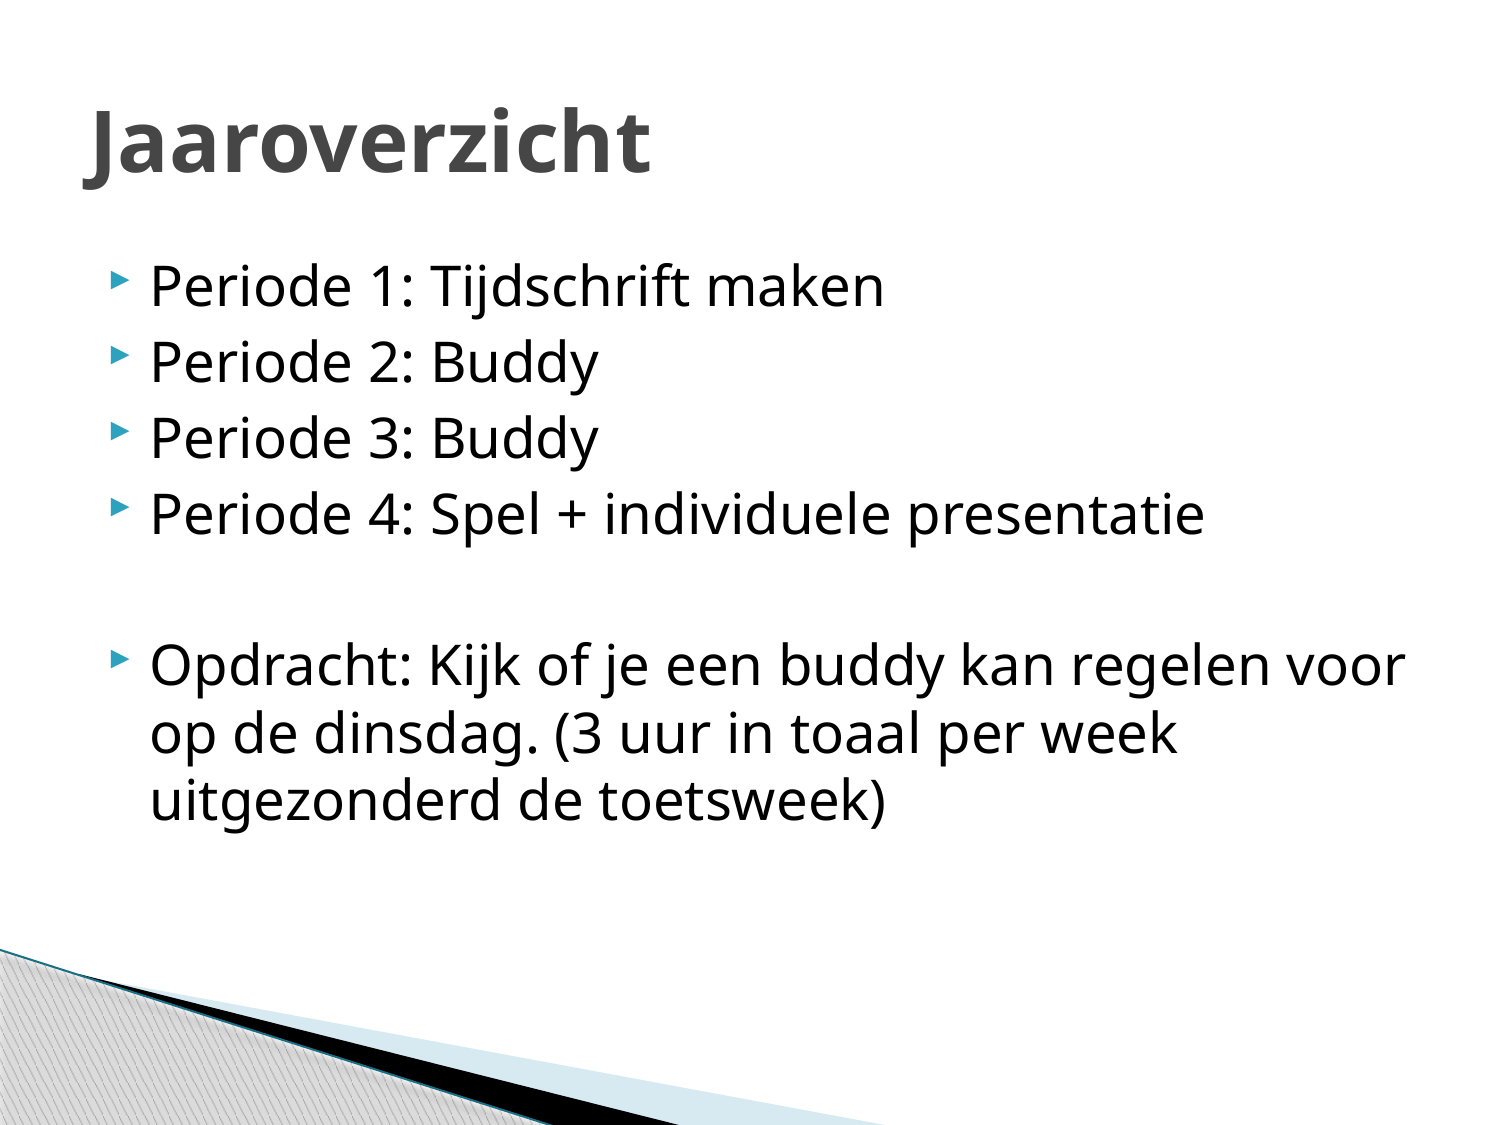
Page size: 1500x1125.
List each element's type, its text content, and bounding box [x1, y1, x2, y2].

title Jaaroverzicht [75, 45, 1425, 233]
list Periode 1: Tijdschrift maken Periode 2: Buddy Periode 3: Buddy Periode 4: Spel + individuele presentatie Opdracht: Kijk of je een buddy kan regelen voor op de dinsdag. (3 uur in toaal per week uitgezonderd de toetsweek) [75, 243, 1425, 986]
